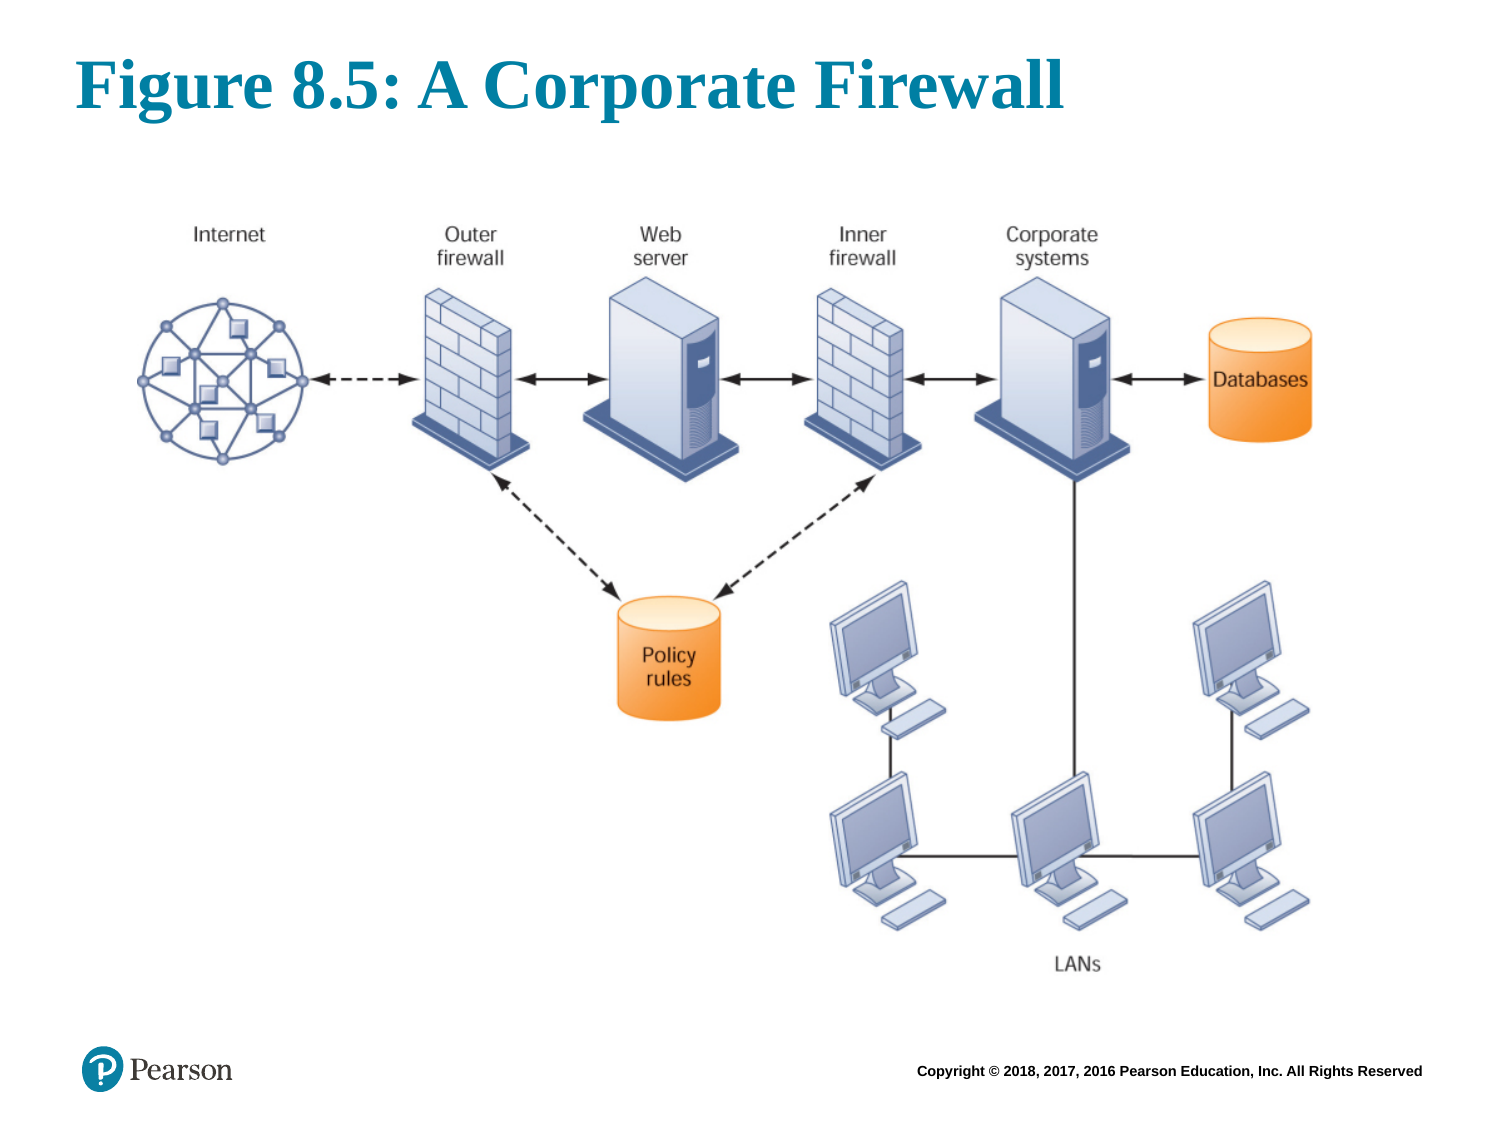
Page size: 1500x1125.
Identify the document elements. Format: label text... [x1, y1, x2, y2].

title Figure 8.5: A Corporate Firewall [75, 37, 1425, 213]
picture [137, 224, 1313, 978]
